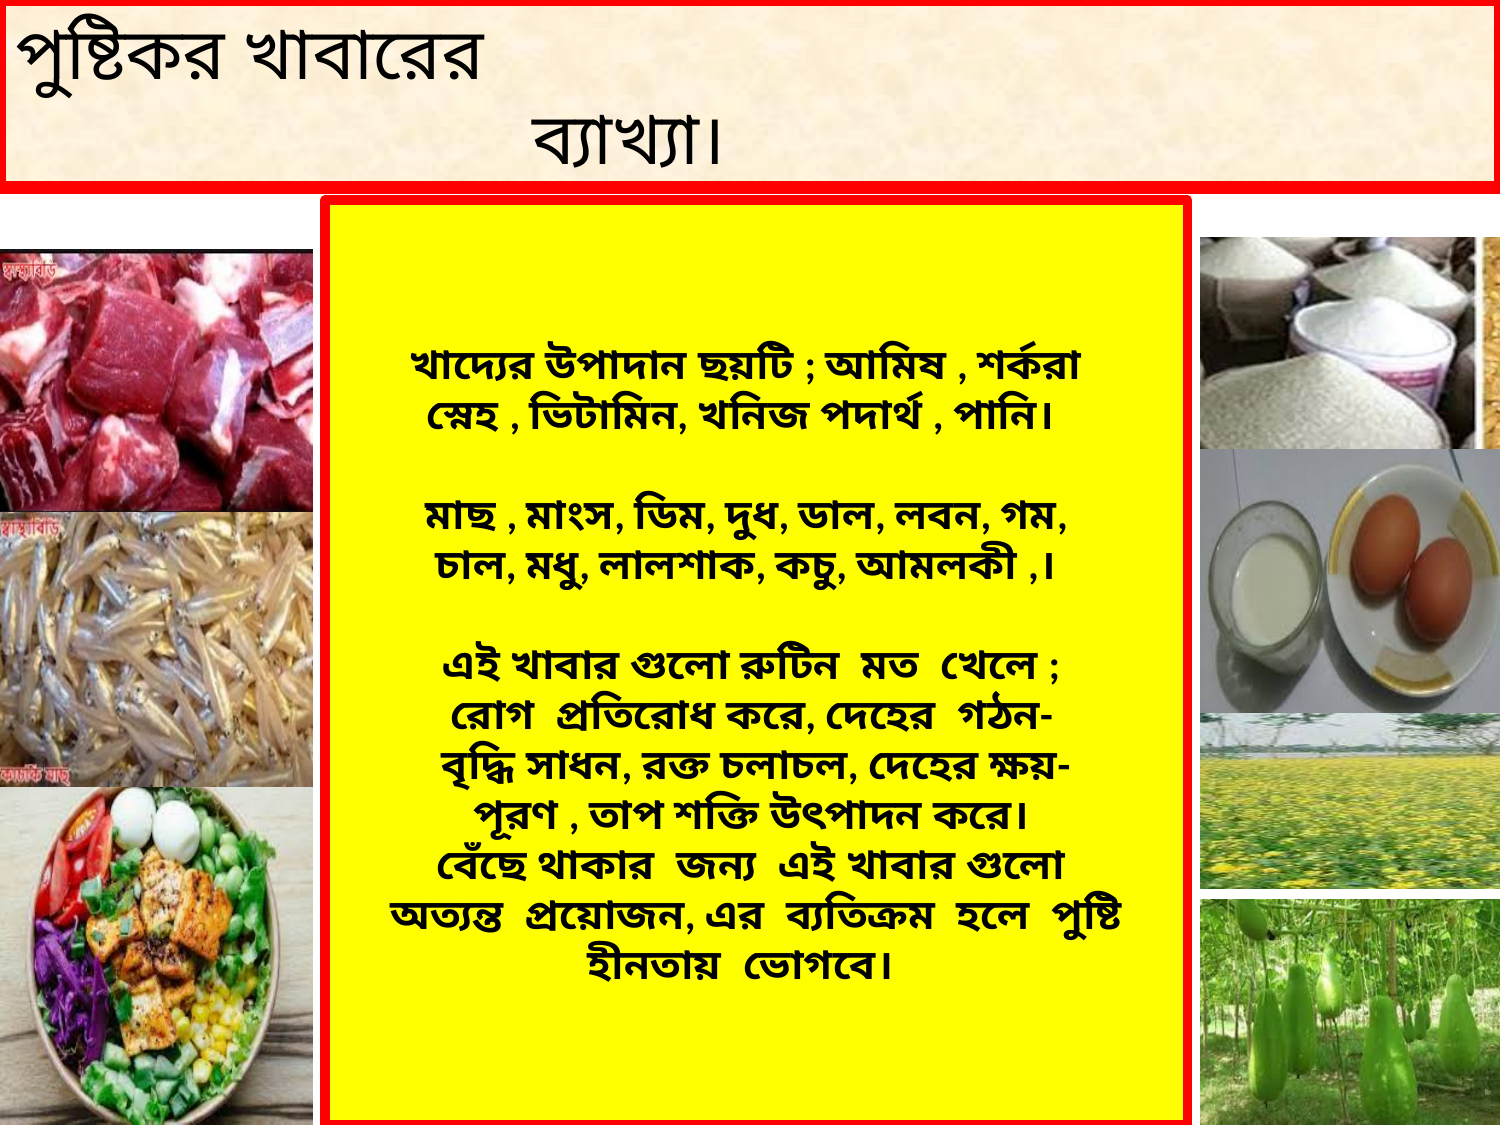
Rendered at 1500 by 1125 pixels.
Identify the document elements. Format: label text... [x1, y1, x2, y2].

picture [0, 249, 313, 1125]
title পুষ্টিকর খাবারের ব্যাখ্যা। [0, 0, 1500, 188]
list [1199, 899, 1500, 1125]
picture [1199, 237, 1500, 890]
text_box খাদ্যের উপাদান ছয়টি ; আমিষ , শর্করা স্নেহ , ভিটামিন, খনিজ পদার্থ , পানি। মাছ , মাংস, ডিম, দুধ, ডাল, লবন, গম, চাল, মধু, লালশাক, কচু, আমলকী ,। এই খাবার গুলো রুটিন মত খেলে ; রোগ প্রতিরোধ করে, দেহের গঠন- বৃদ্ধি সাধন, রক্ত চলাচল, দেহের ক্ষয়- পূরণ , তাপ শক্তি উৎপাদন করে। বেঁছে থাকার জন্য এই খাবার গুলো অত্যন্ত প্রয়োজন, এর ব্যতিক্রম হলে পুষ্টি হীনতায় ভোগবে। [323, 198, 1190, 1125]
